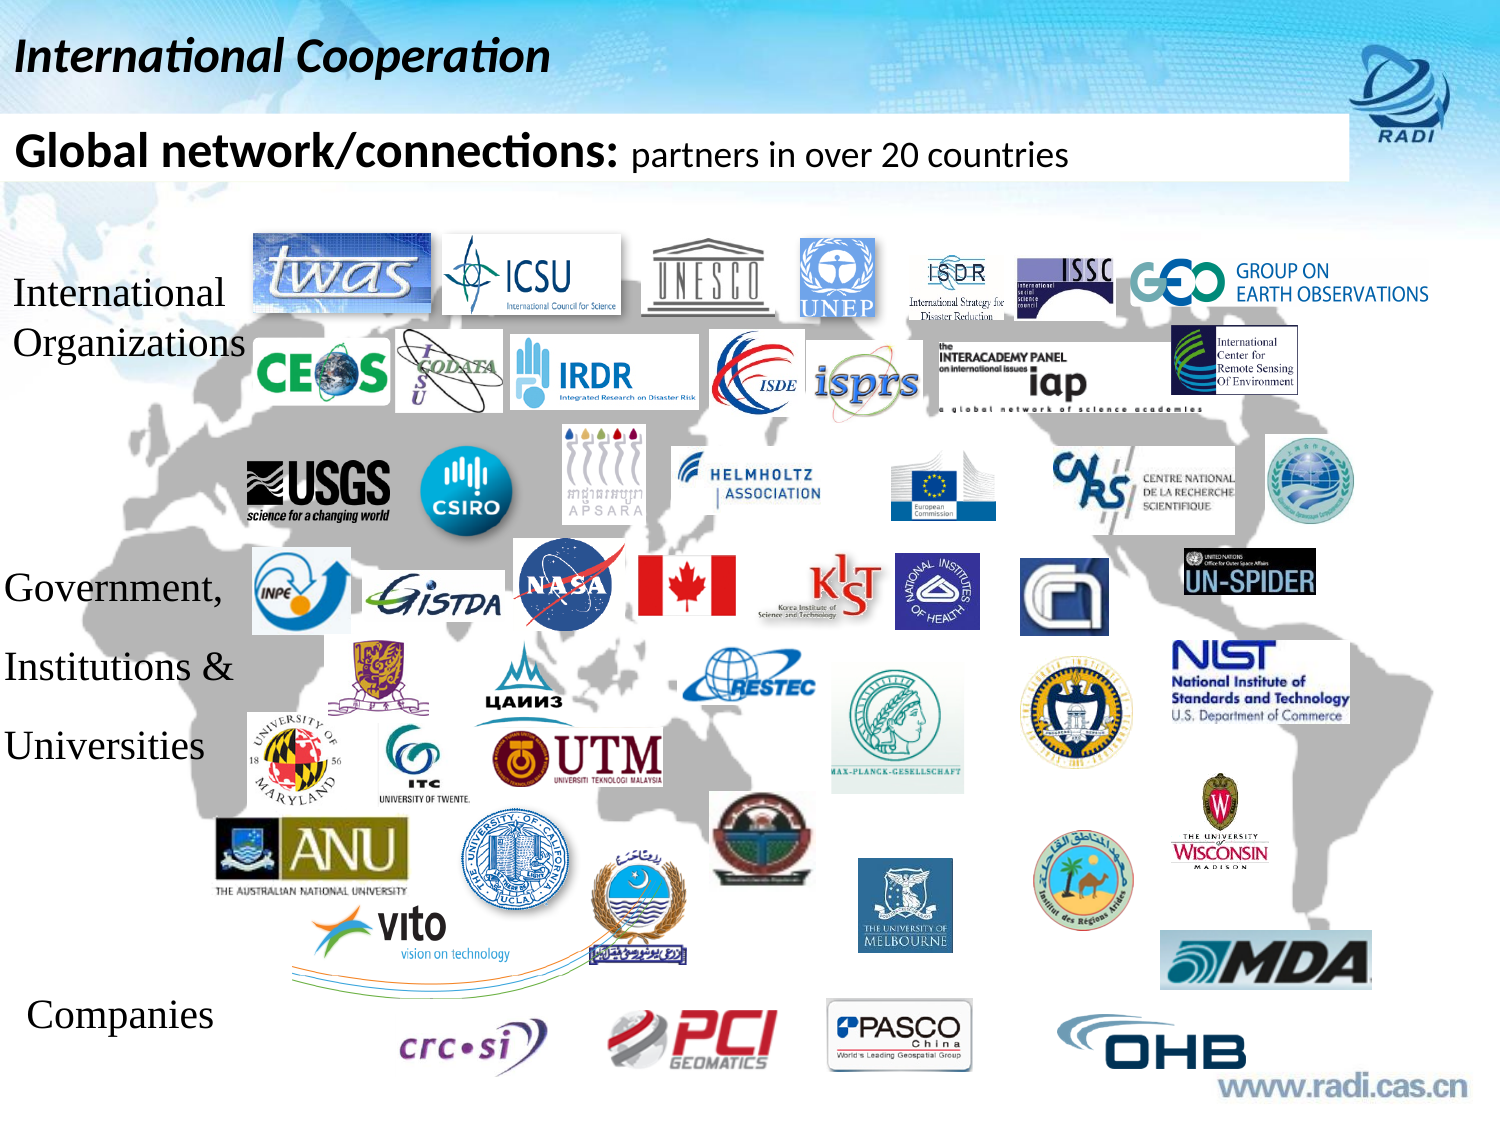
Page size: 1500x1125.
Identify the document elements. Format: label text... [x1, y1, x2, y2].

text_box International Cooperation [0, 15, 838, 90]
text_box Global network/connections: partners in over 20 countries [0, 113, 1350, 182]
text_box International Organizations [0, 266, 72, 364]
text_box Government, Institutions & Universities [0, 545, 72, 754]
text_box Companies [10, 953, 256, 1071]
picture [0, 0, 1500, 1125]
